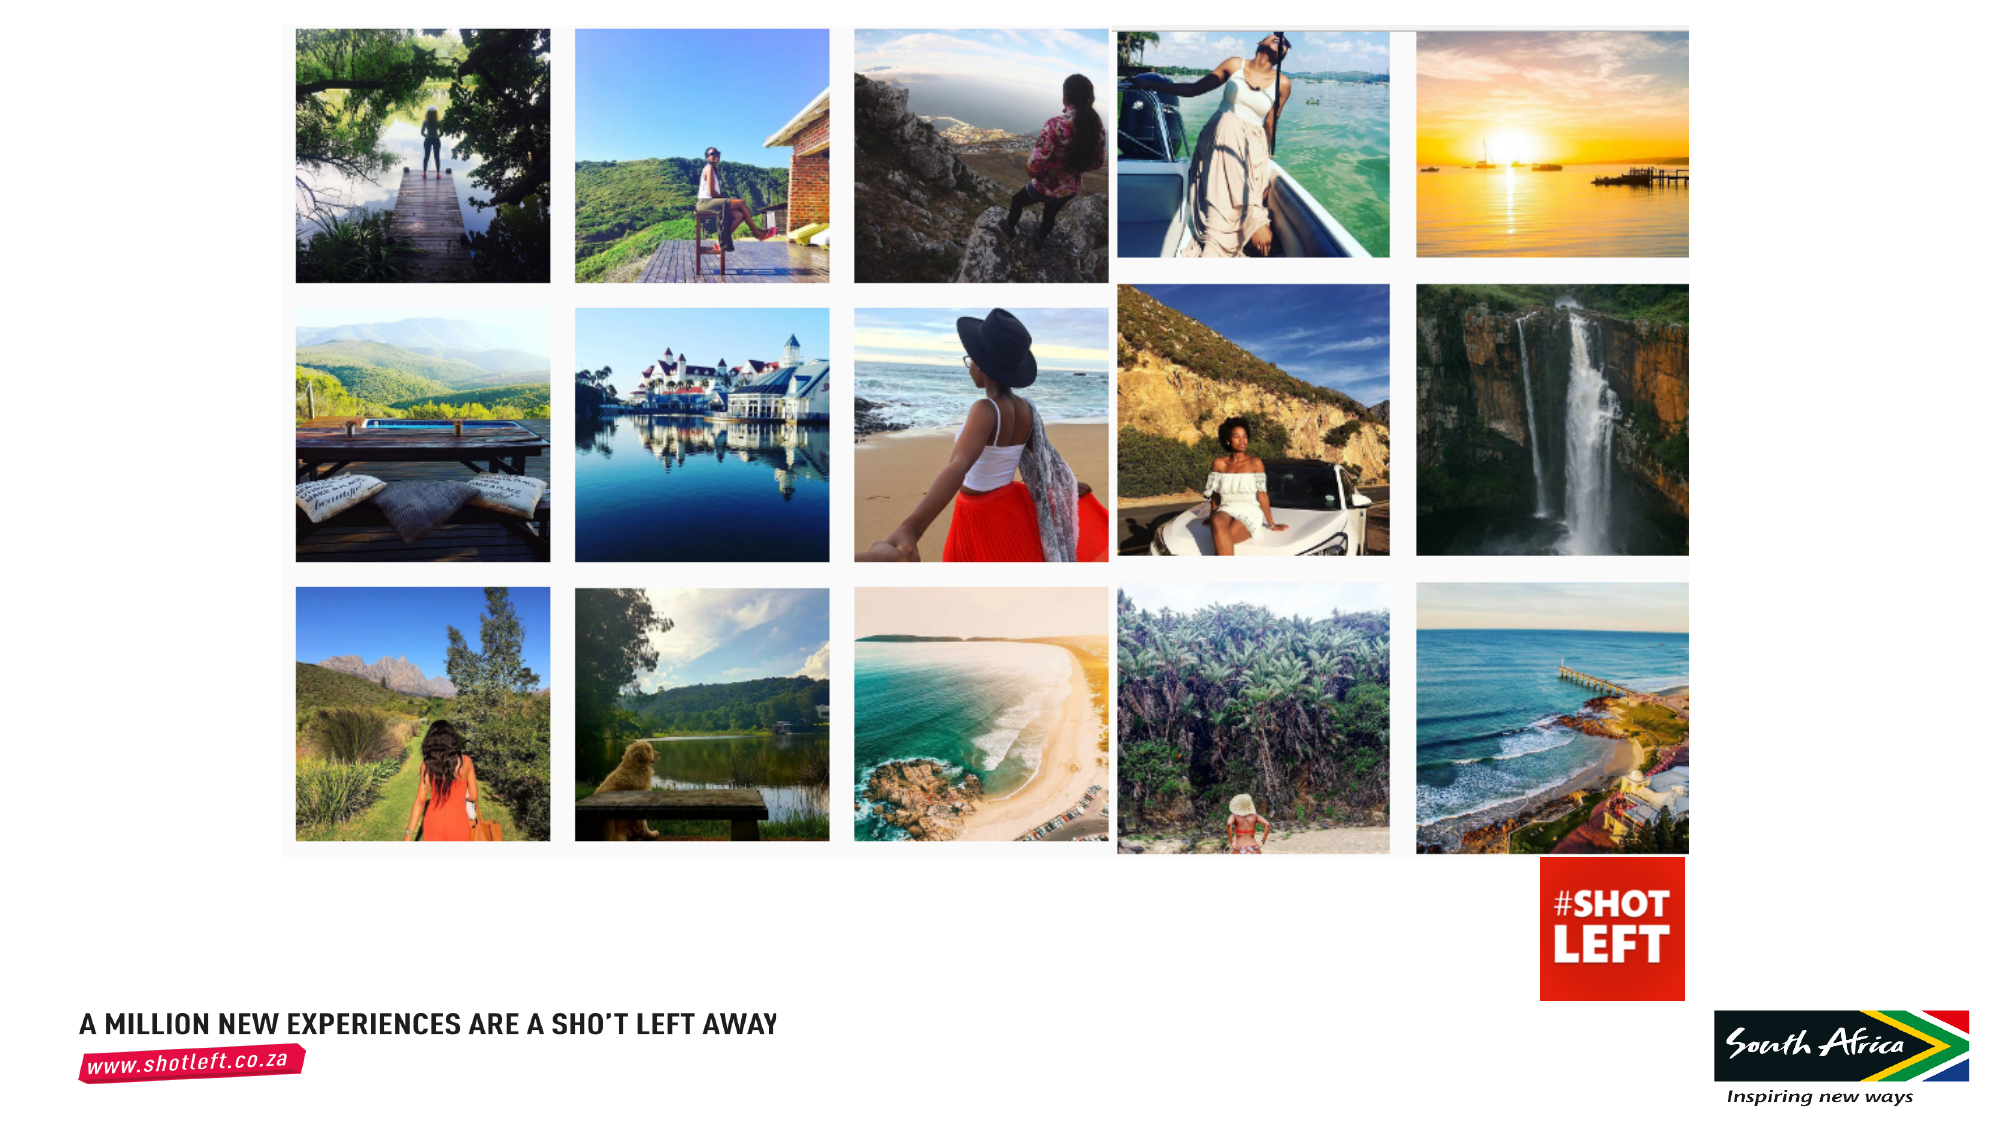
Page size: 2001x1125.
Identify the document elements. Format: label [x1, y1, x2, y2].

text_box [283, 24, 1689, 857]
picture [1540, 857, 2000, 1125]
